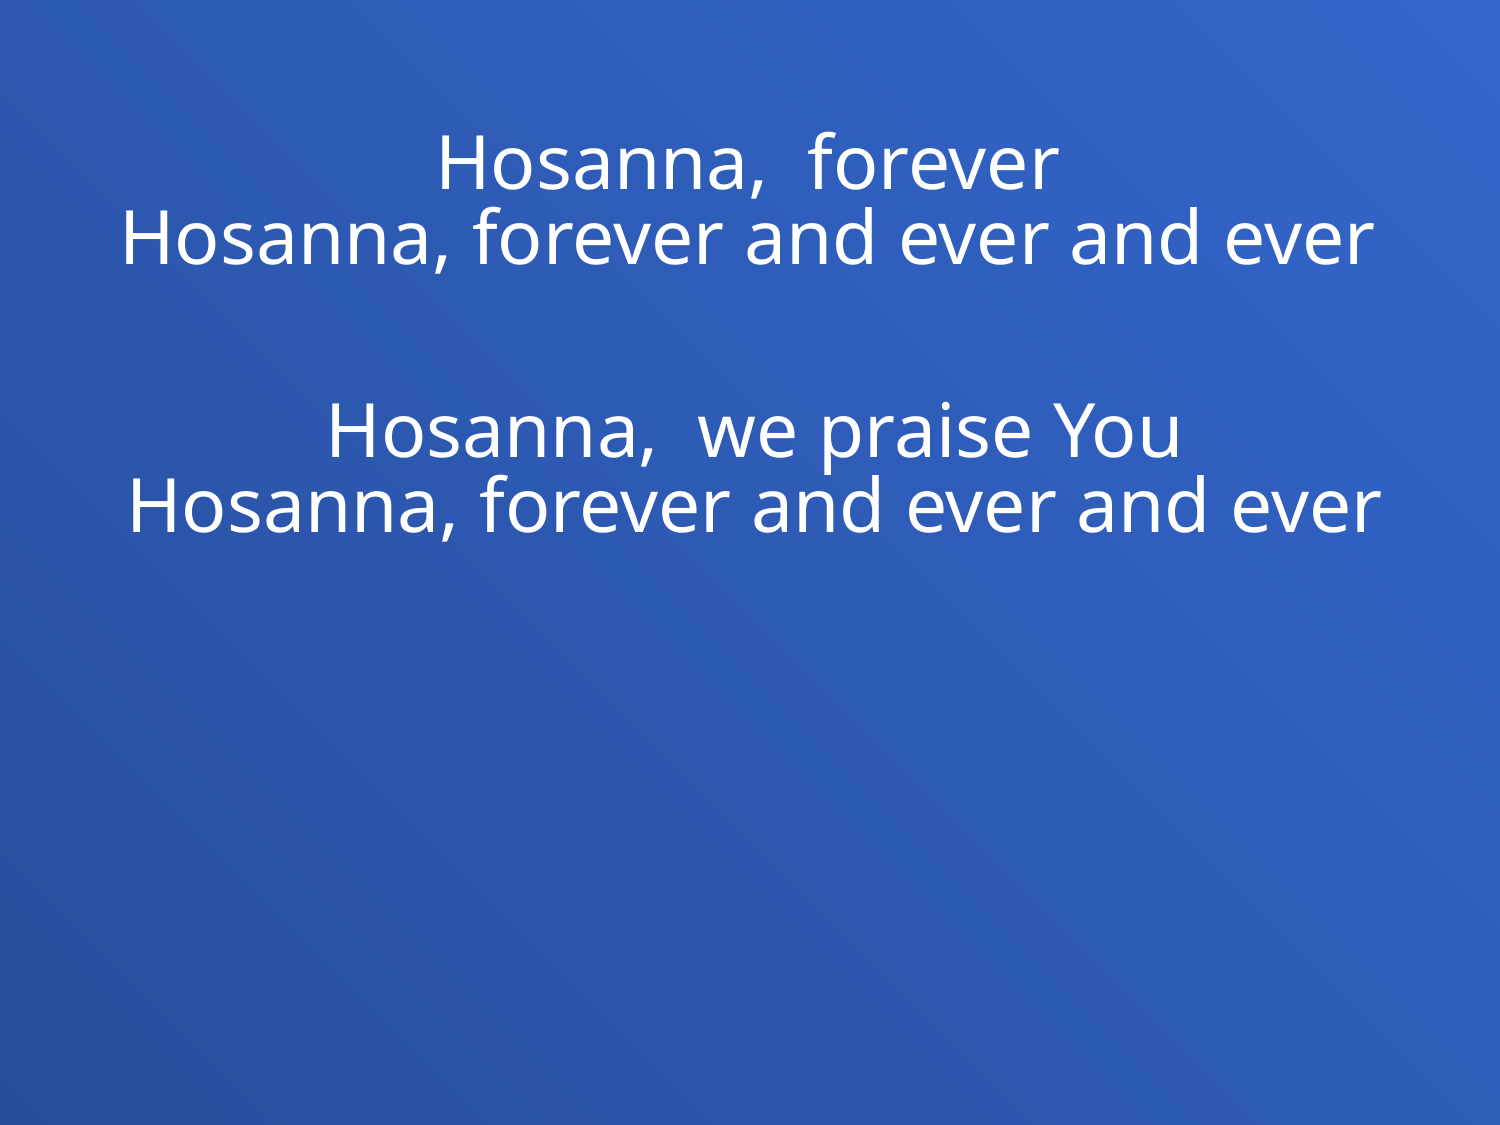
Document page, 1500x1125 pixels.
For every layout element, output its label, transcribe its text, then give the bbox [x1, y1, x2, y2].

text_box Hosanna, forever [0, 107, 1500, 182]
text_box Hosanna, forever and ever and ever [2, 449, 1500, 555]
text_box Hosanna, we praise You [2, 374, 1500, 449]
text_box Hosanna, forever and ever and ever [0, 182, 1500, 288]
